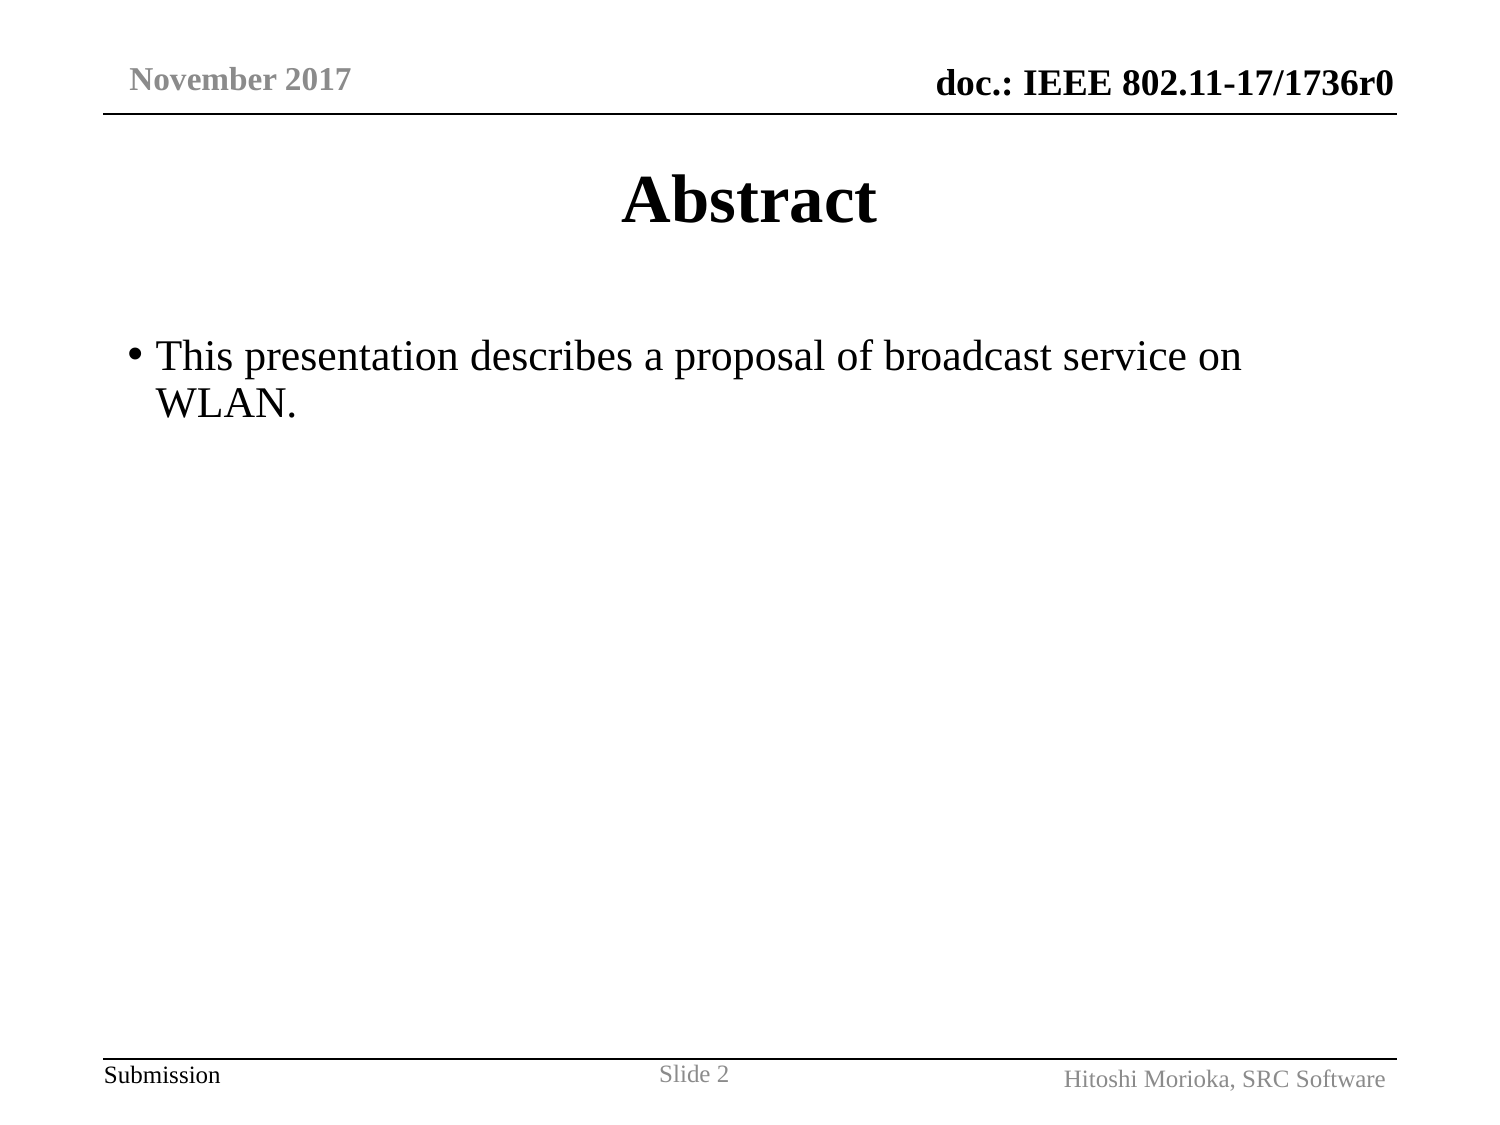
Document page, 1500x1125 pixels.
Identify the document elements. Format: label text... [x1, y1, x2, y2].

slide_number Slide 2 [525, 1042, 864, 1103]
title Abstract [112, 112, 1388, 288]
list This presentation describes a proposal of broadcast service on WLAN. [112, 324, 1388, 1000]
footer Hitoshi Morioka, SRC Software [902, 1062, 1402, 1092]
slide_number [114, 54, 539, 100]
